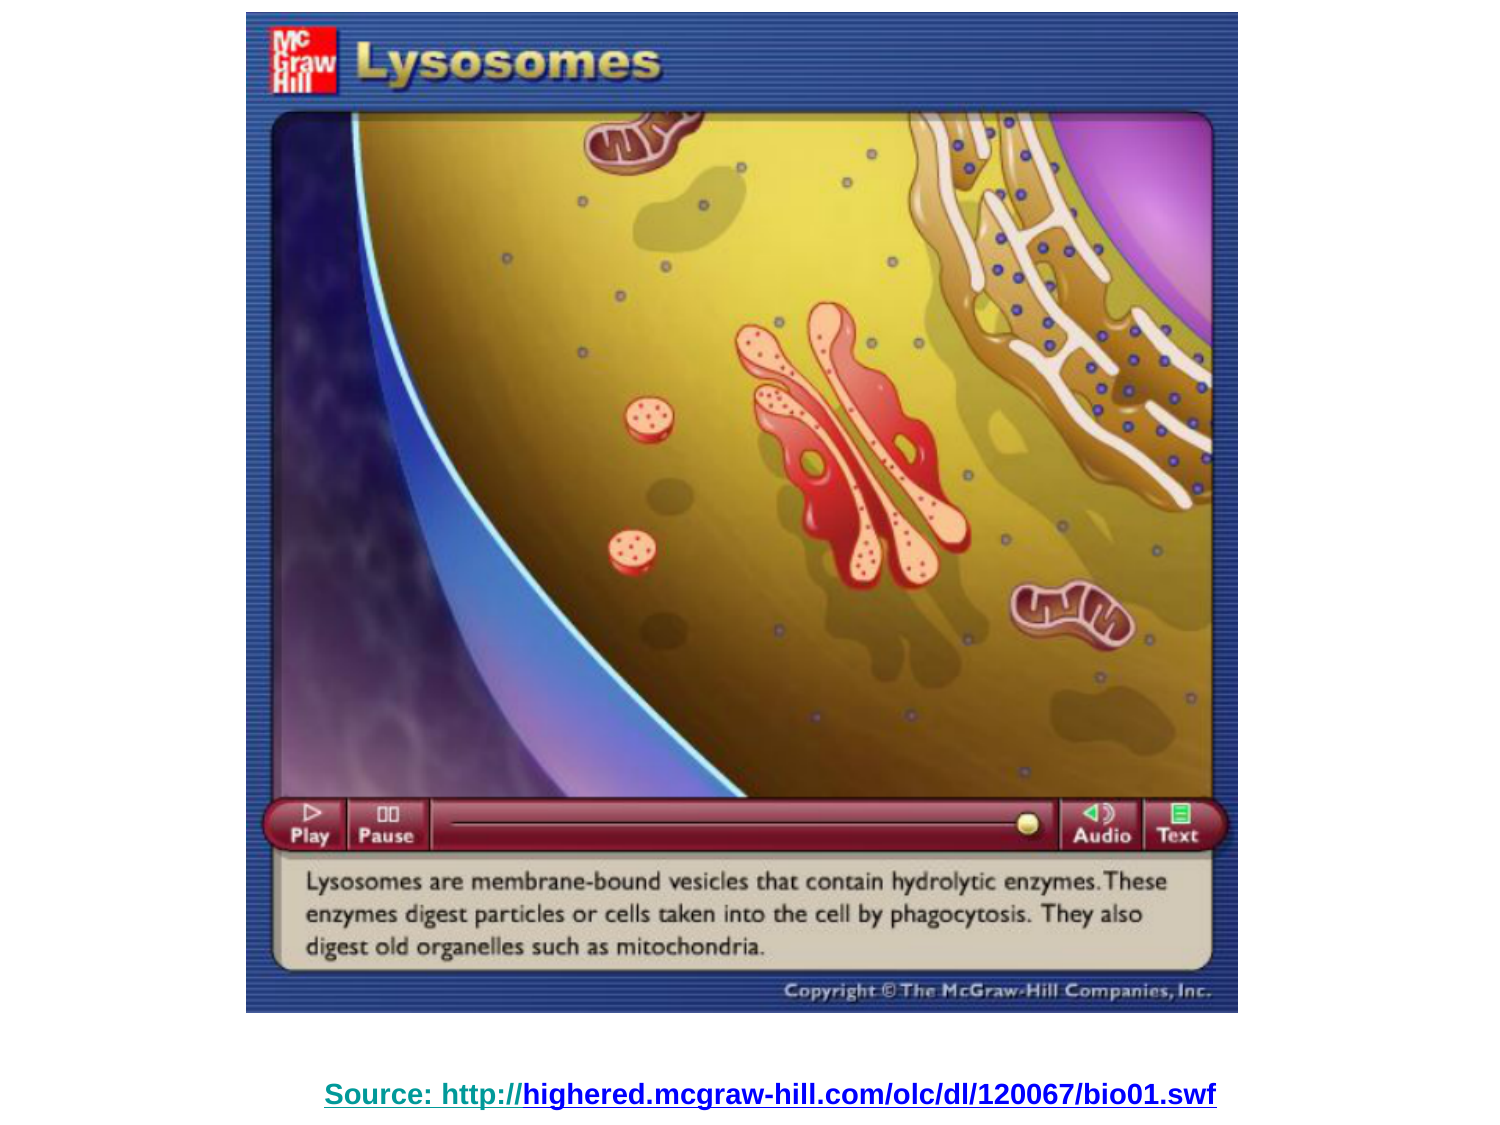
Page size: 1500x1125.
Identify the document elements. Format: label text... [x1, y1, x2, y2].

picture [246, 12, 1238, 1013]
text_box Source: http://highered.mcgraw-hill.com/olc/dl/120067/bio01.swf [212, 1068, 1338, 1119]
